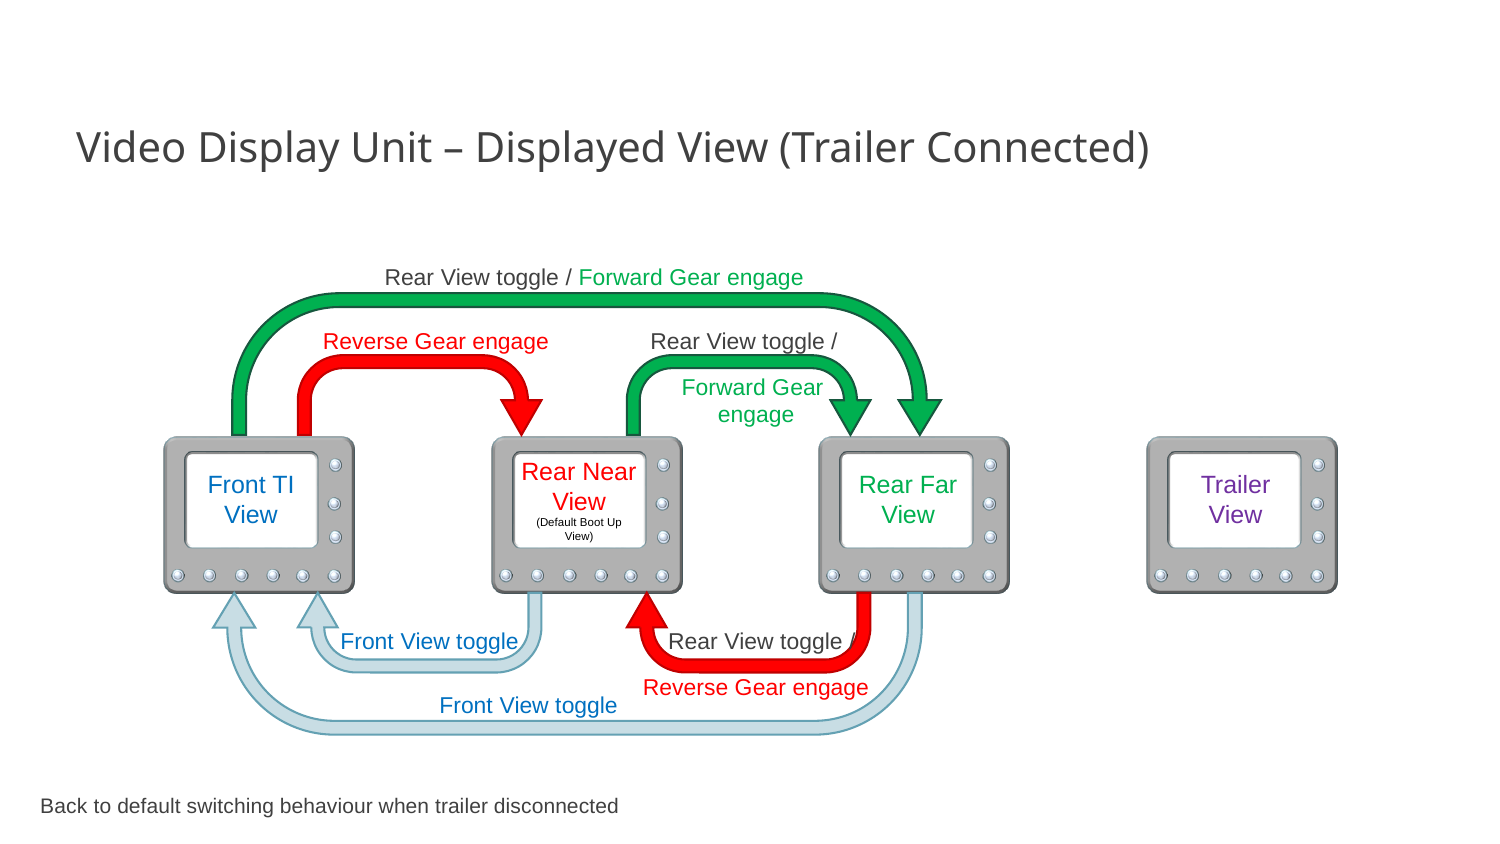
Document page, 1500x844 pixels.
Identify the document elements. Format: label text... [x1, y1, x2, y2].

text_box Front View toggle [424, 683, 633, 726]
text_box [817, 435, 1011, 595]
text_box [231, 292, 943, 435]
text_box Reverse Gear engage [308, 319, 565, 362]
text_box [527, 595, 543, 655]
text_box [490, 435, 684, 595]
text_box Rear View toggle / Forward Gear engage [369, 255, 819, 298]
text_box [856, 595, 872, 634]
text_box Rear View toggle / [635, 319, 860, 362]
text_box Rear View toggle / [653, 618, 871, 661]
text_box Video Display Unit – Displayed View (Trailer Connected) [61, 113, 1441, 239]
text_box [625, 362, 842, 435]
text_box Back to default switching behaviour when trailer disconnected [25, 785, 1026, 826]
text_box [296, 354, 544, 435]
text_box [162, 435, 356, 595]
text_box Forward Gear engage [666, 365, 846, 435]
text_box Front View toggle [325, 618, 534, 661]
text_box [211, 595, 923, 736]
text_box Reverse Gear engage [628, 664, 884, 708]
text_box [1145, 435, 1339, 595]
text_box [296, 595, 528, 674]
text_box [846, 369, 873, 435]
text_box [625, 595, 857, 664]
